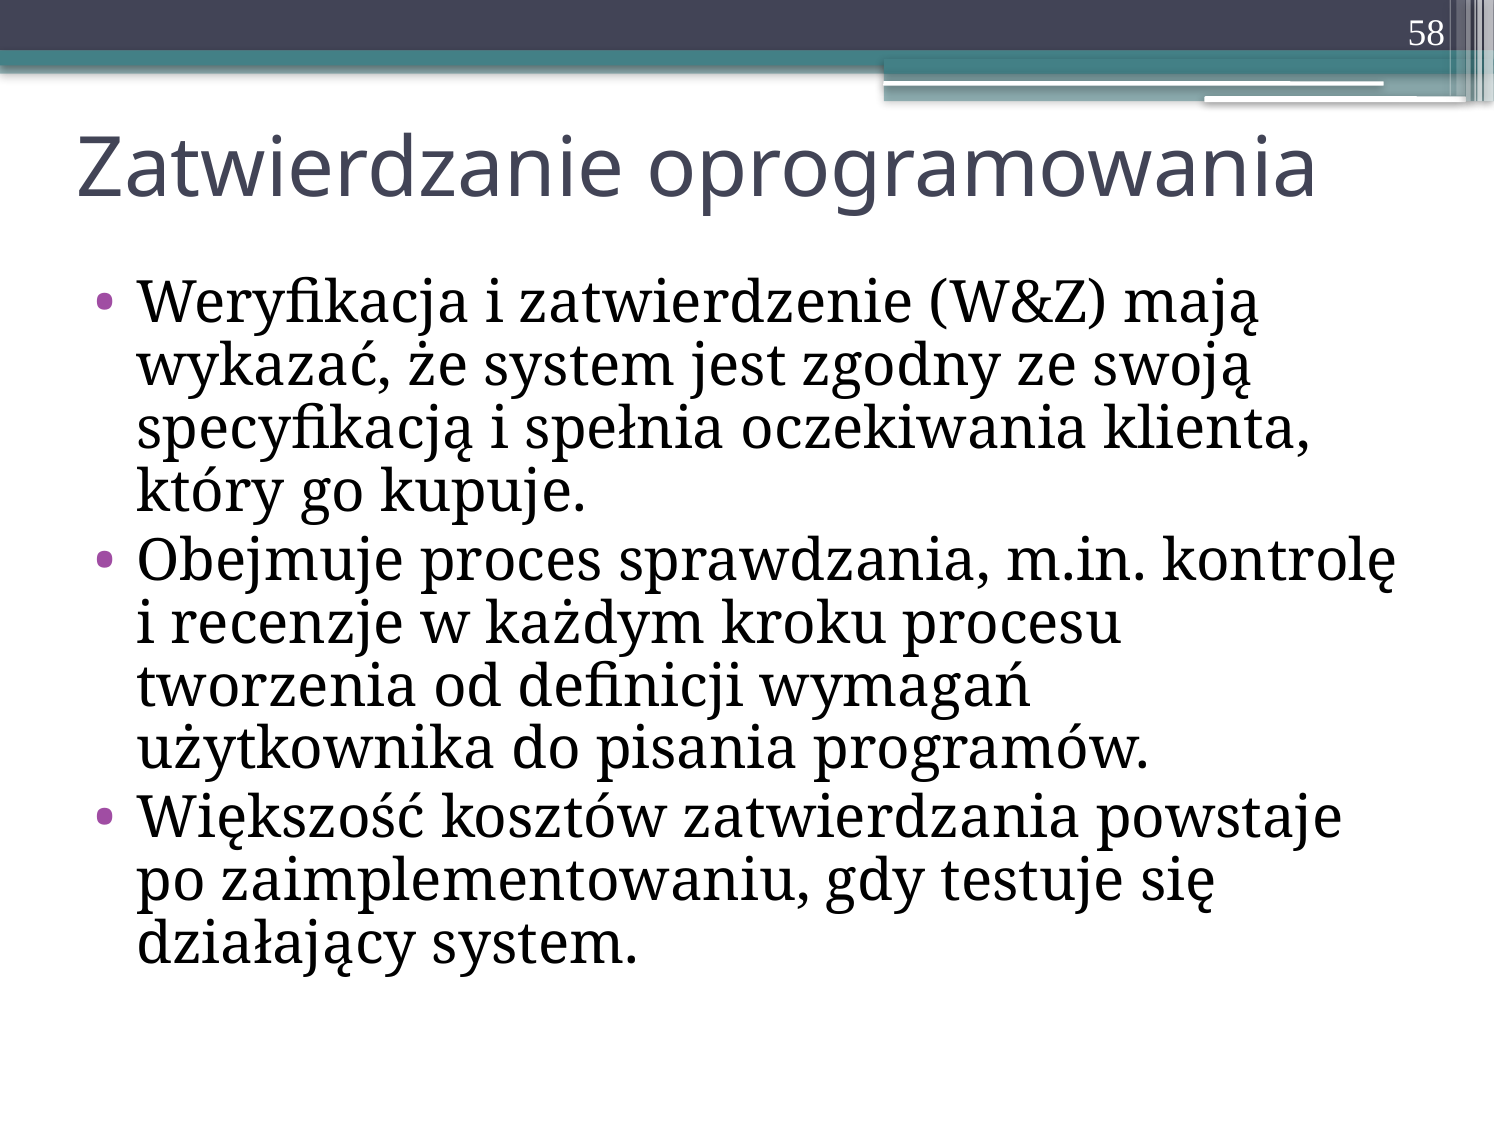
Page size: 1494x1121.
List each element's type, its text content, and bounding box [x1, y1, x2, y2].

title Zatwierdzanie oprogramowania [61, 76, 1407, 251]
footer [858, 100, 1076, 175]
list Weryfikacja i zatwierdzenie (W&Z) mają wykazać, że system jest zgodny ze swoją specyfikacją i spełnia oczekiwania klienta, który go kupuje. Obejmuje proces sprawdzania, m.in. kontrolę i recenzje w każdym kroku procesu tworzenia od definicji wymagań użytkownika do pisania programów. Większość kosztów zatwierdzania powstaje po zaimplementowaniu, gdy testuje się działający system. [61, 265, 1420, 1075]
slide_number 58 [1335, 0, 1460, 61]
